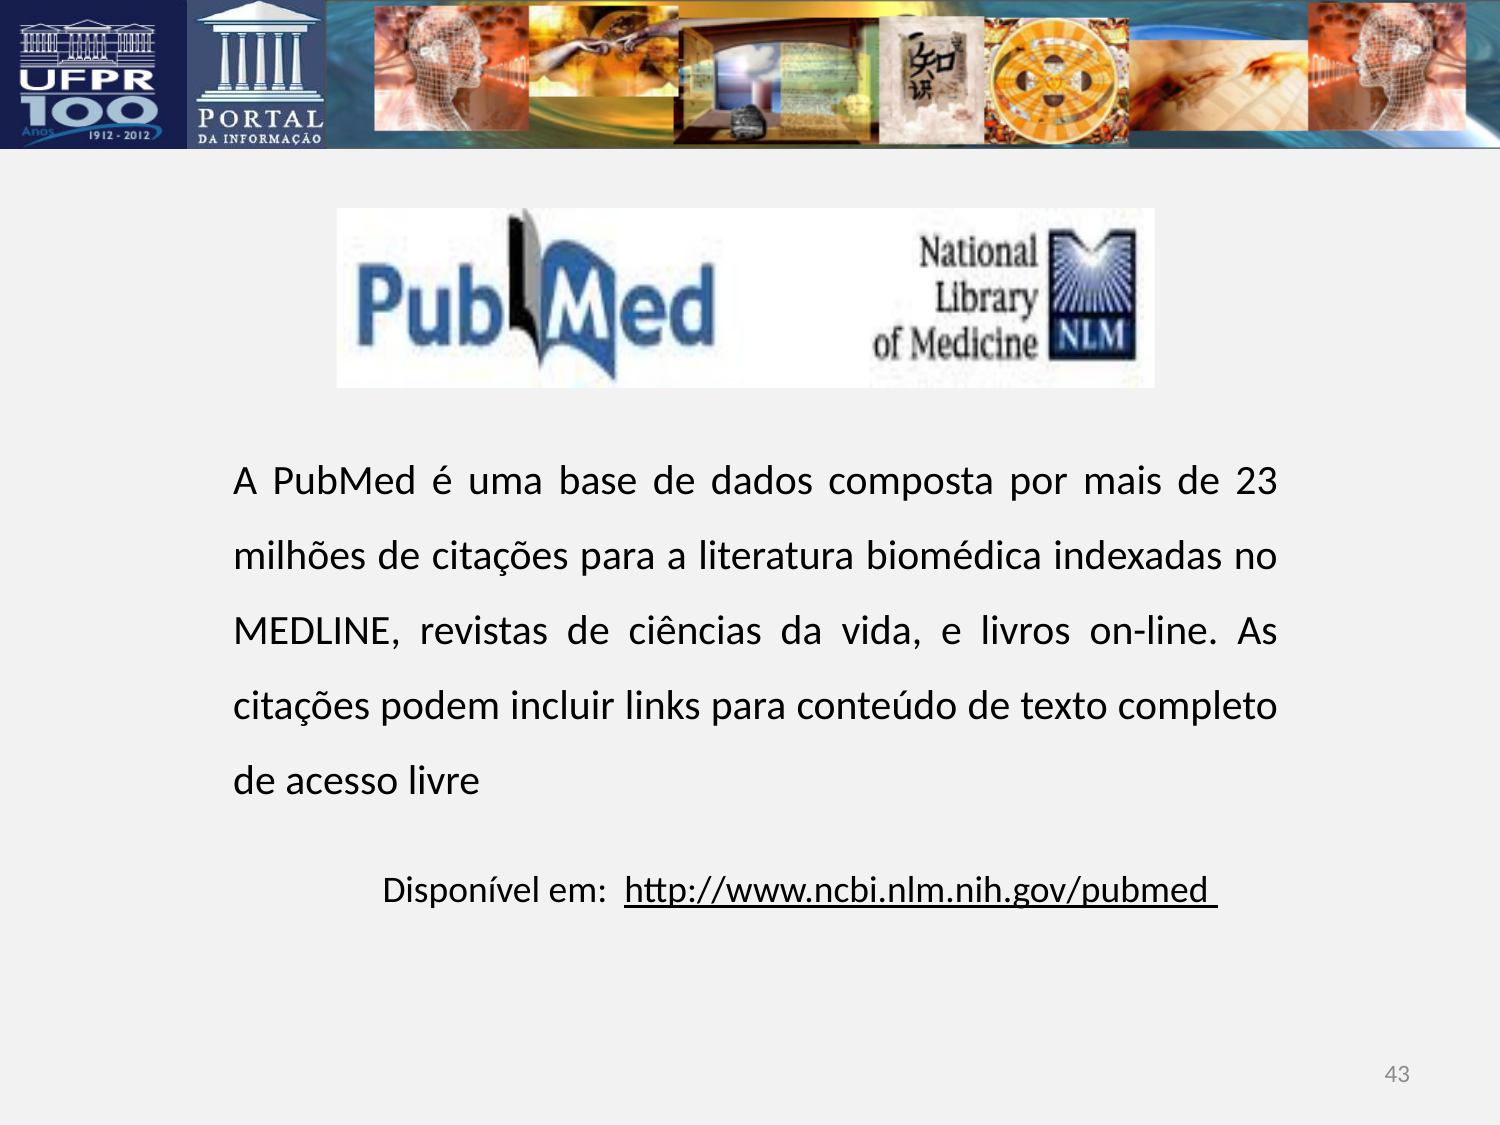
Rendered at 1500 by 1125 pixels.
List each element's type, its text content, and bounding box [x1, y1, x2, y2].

text_box Disponível em: http://www.ncbi.nlm.nih.gov/pubmed [367, 857, 1233, 918]
text_box A PubMed é uma base de dados composta por mais de 23 milhões de citações para a literatura biomédica indexadas no MEDLINE, revistas de ciências da vida, e livros on-line. As citações podem incluir links para conteúdo de texto completo de acesso livre [218, 420, 1294, 811]
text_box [0, 0, 1500, 150]
picture [336, 207, 1155, 388]
slide_number 43 [1074, 1042, 1425, 1103]
